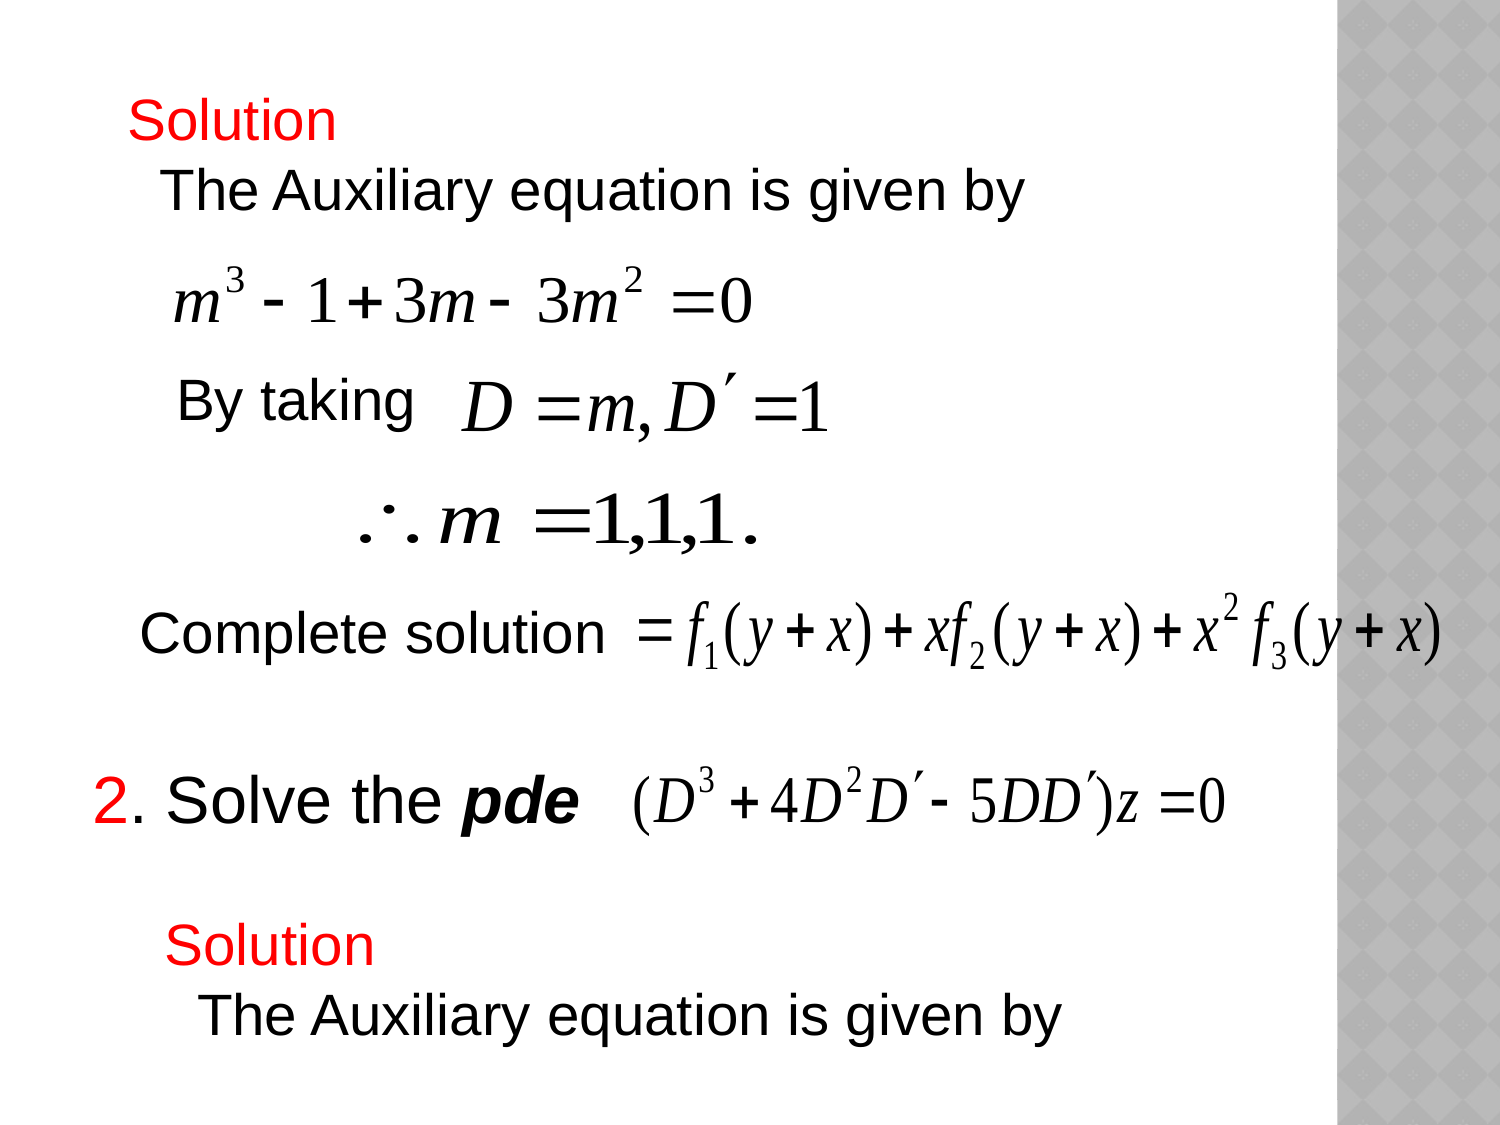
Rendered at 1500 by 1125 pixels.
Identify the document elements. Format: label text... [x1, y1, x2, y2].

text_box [449, 362, 838, 463]
text_box Solution The Auxiliary equation is given by [149, 899, 1263, 1055]
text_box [624, 574, 1451, 688]
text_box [624, 749, 1238, 851]
text_box 2. Solve the pde [77, 749, 596, 845]
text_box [349, 474, 776, 576]
text_box Complete solution [124, 587, 619, 673]
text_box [162, 249, 763, 340]
text_box Solution The Auxiliary equation is given by By taking [112, 75, 1363, 440]
